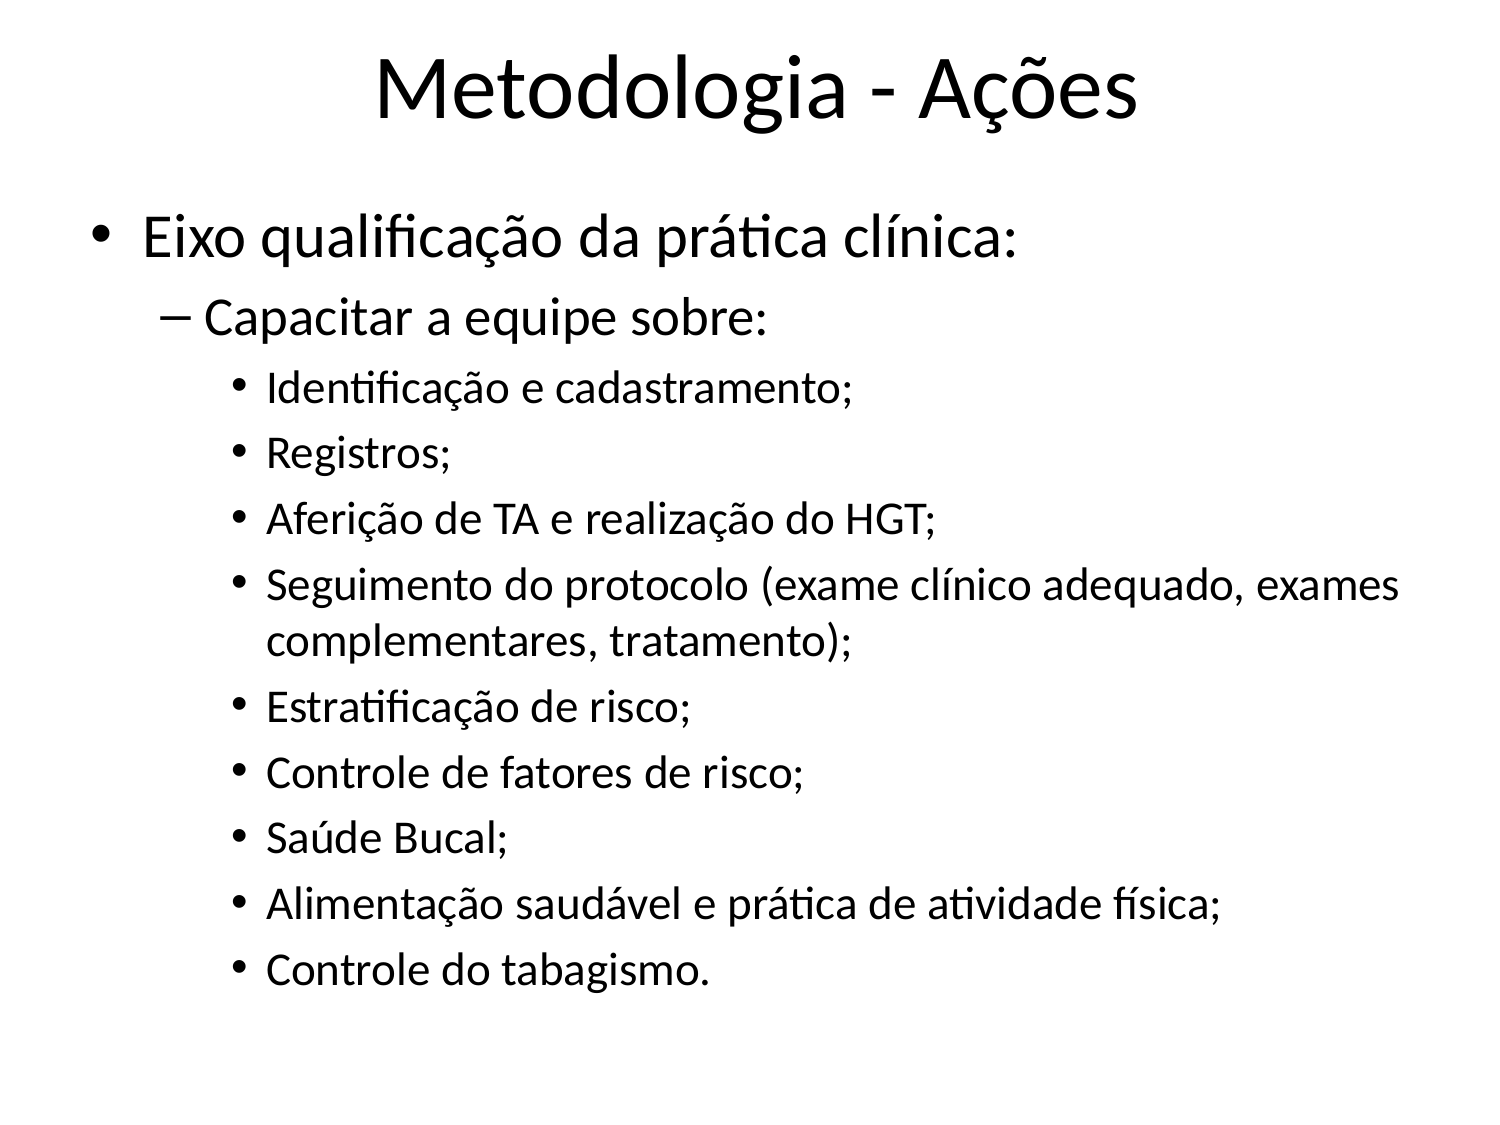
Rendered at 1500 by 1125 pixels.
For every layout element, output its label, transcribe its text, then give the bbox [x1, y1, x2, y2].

list Eixo qualificação da prática clínica: Capacitar a equipe sobre: Identificação e cadastramento; Registros; Aferição de TA e realização do HGT; Seguimento do protocolo (exame clínico adequado, exames complementares, tratamento); Estratificação de risco; Controle de fatores de risco; Saúde Bucal; Alimentação saudável e prática de atividade física; Controle do tabagismo. [75, 187, 1425, 1005]
title Metodologia - Ações [82, 0, 1432, 164]
